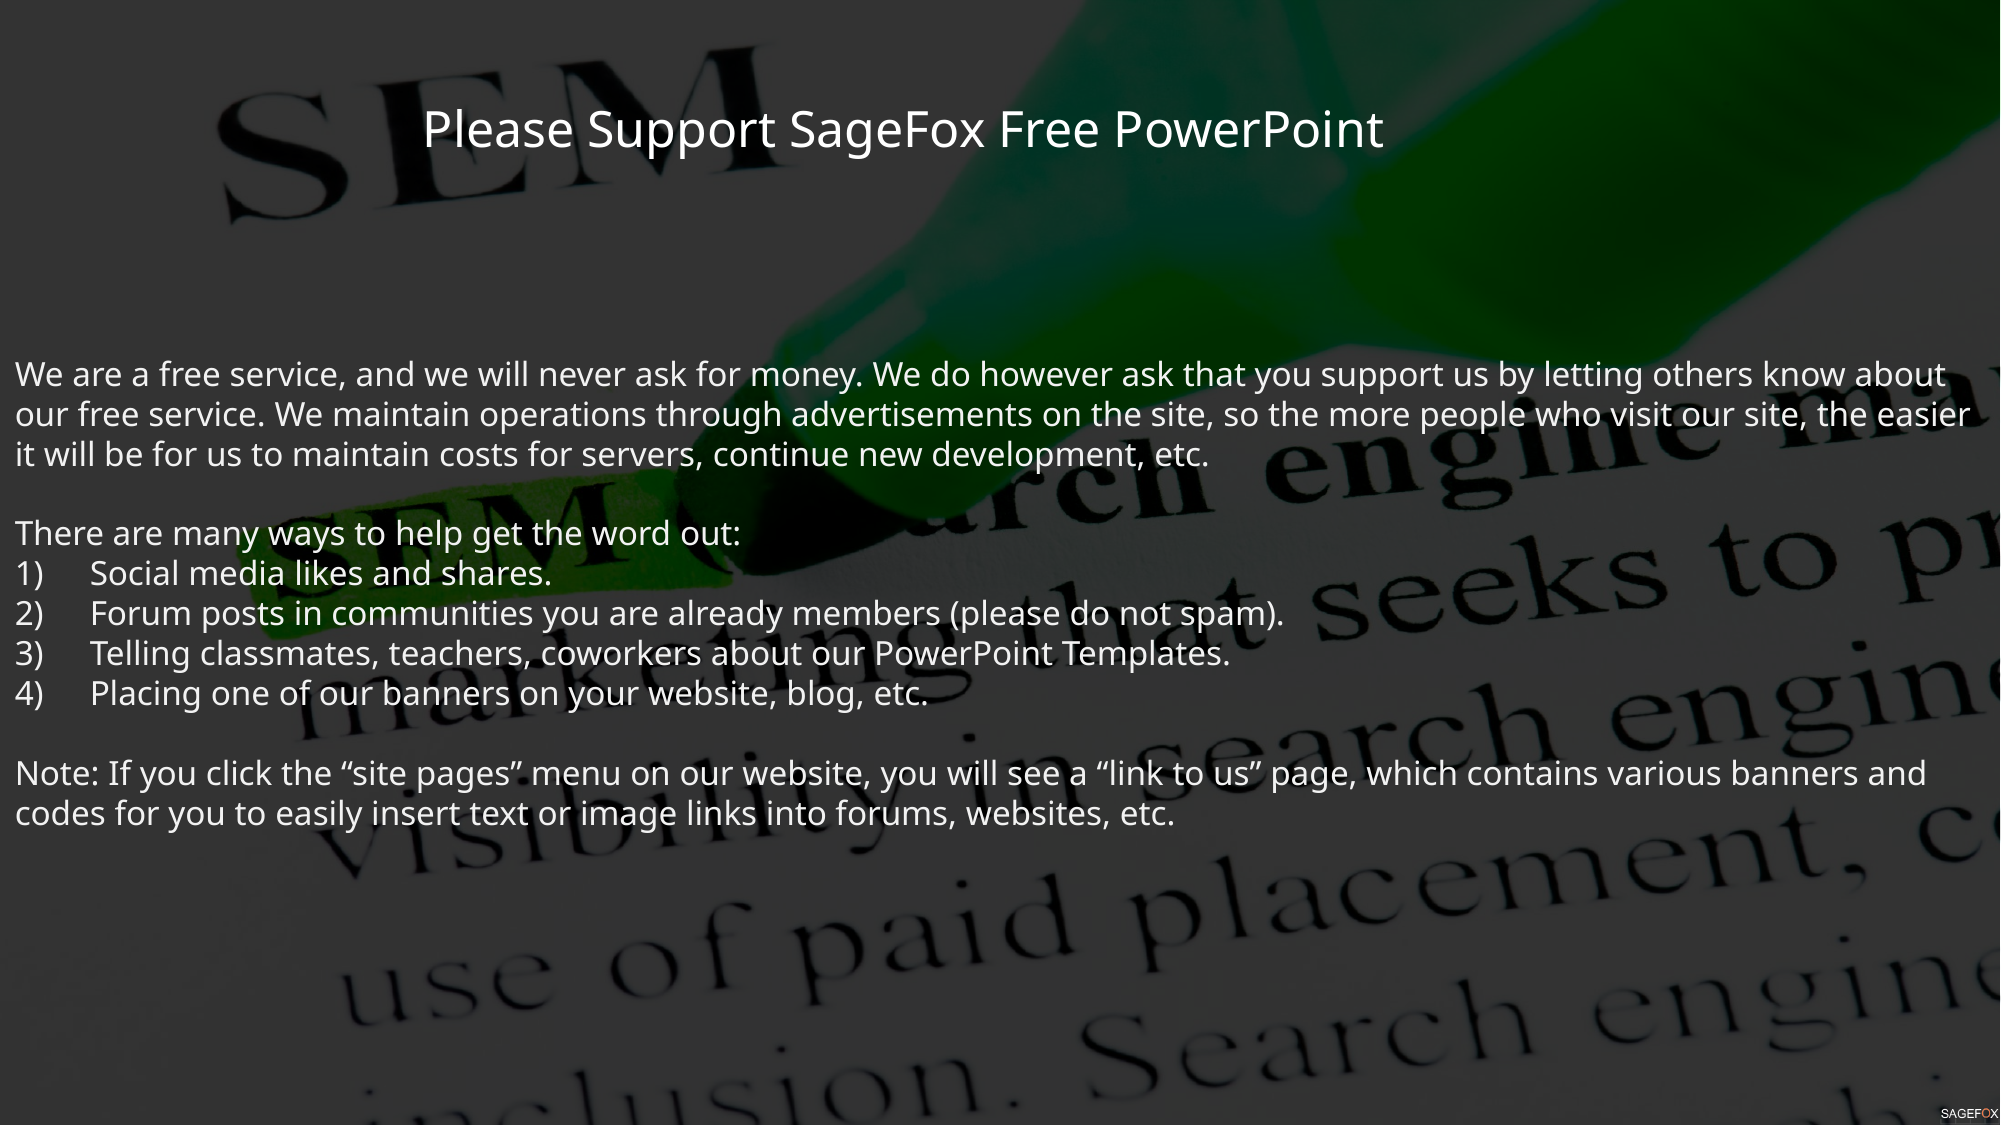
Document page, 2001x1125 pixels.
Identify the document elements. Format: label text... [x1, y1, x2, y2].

text_box We are a free service, and we will never ask for money. We do however ask that you support us by letting others know about our free service. We maintain operations through advertisements on the site, so the more people who visit our site, the easier it will be for us to maintain costs for servers, continue new development, etc. There are many ways to help get the word out: Social media likes and shares. Forum posts in communities you are already members (please do not spam). Telling classmates, teachers, coworkers about our PowerPoint Templates. Placing one of our banners on your website, blog, etc. Note: If you click the “site pages” menu on our website, you will see a “link to us” page, which contains various banners and codes for you to easily insert text or image links into forums, websites, etc. [0, 0, 2000, 1125]
title Please Support SageFox Free PowerPoint [363, 72, 1444, 190]
